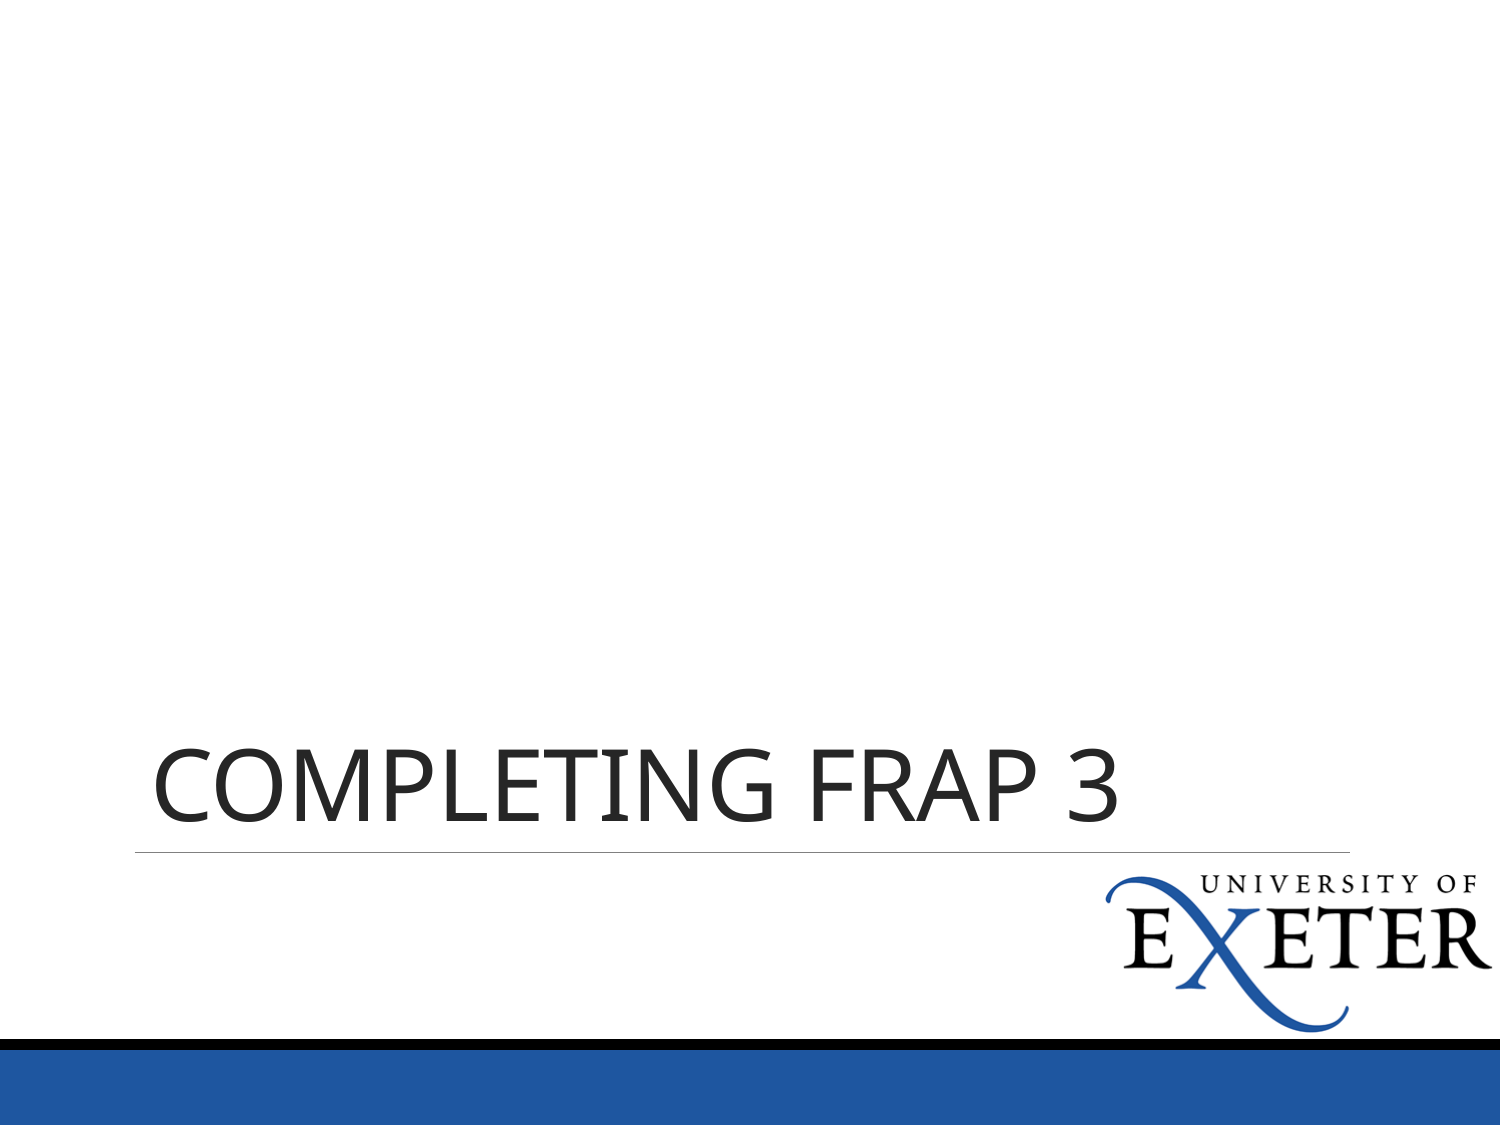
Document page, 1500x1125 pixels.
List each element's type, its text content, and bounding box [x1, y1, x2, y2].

picture [1104, 873, 1494, 1034]
title Completing FRAP 3 [135, 507, 1373, 850]
